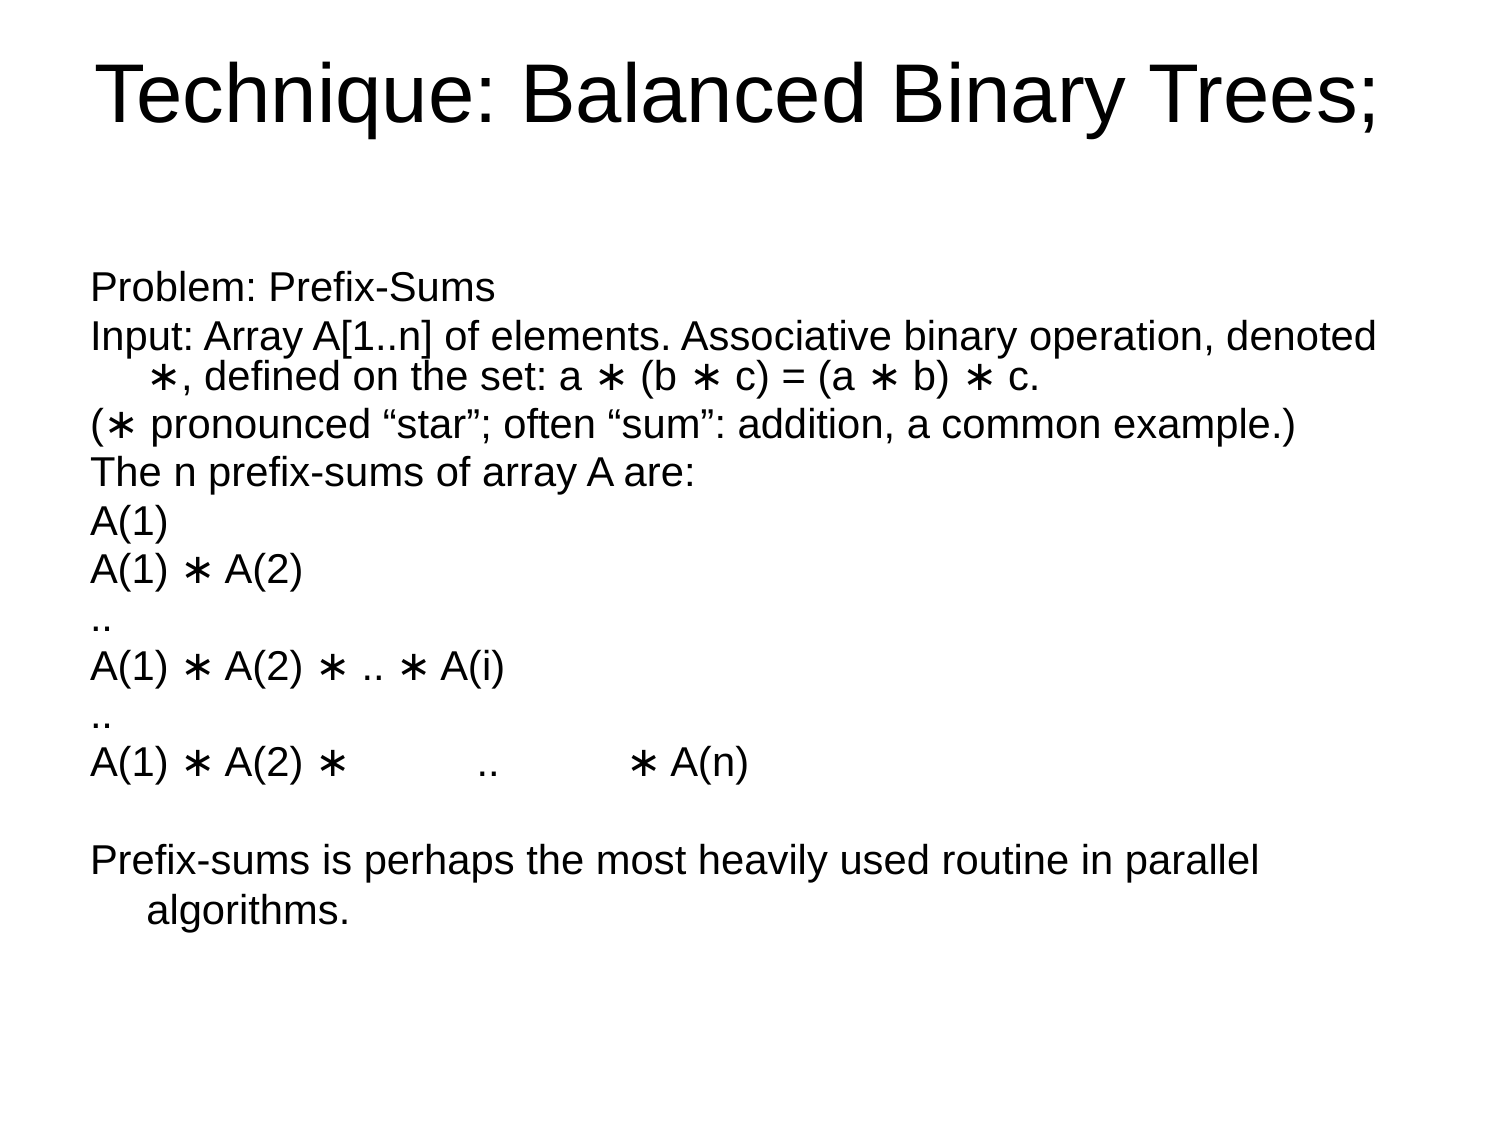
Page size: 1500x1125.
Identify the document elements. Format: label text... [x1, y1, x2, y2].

list Problem: Prefix-Sums Input: Array A[1..n] of elements. Associative binary operation, denoted ∗, defined on the set: a ∗ (b ∗ c) = (a ∗ b) ∗ c. (∗ pronounced “star”; often “sum”: addition, a common example.) The n prefix-sums of array A are: A(1) A(1) ∗ A(2) .. A(1) ∗ A(2) ∗ .. ∗ A(i) .. A(1) ∗ A(2) ∗ .. ∗ A(n) Prefix-sums is perhaps the most heavily used routine in parallel algorithms. [74, 262, 1426, 1006]
title Technique: Balanced Binary Trees; [74, 44, 1426, 233]
